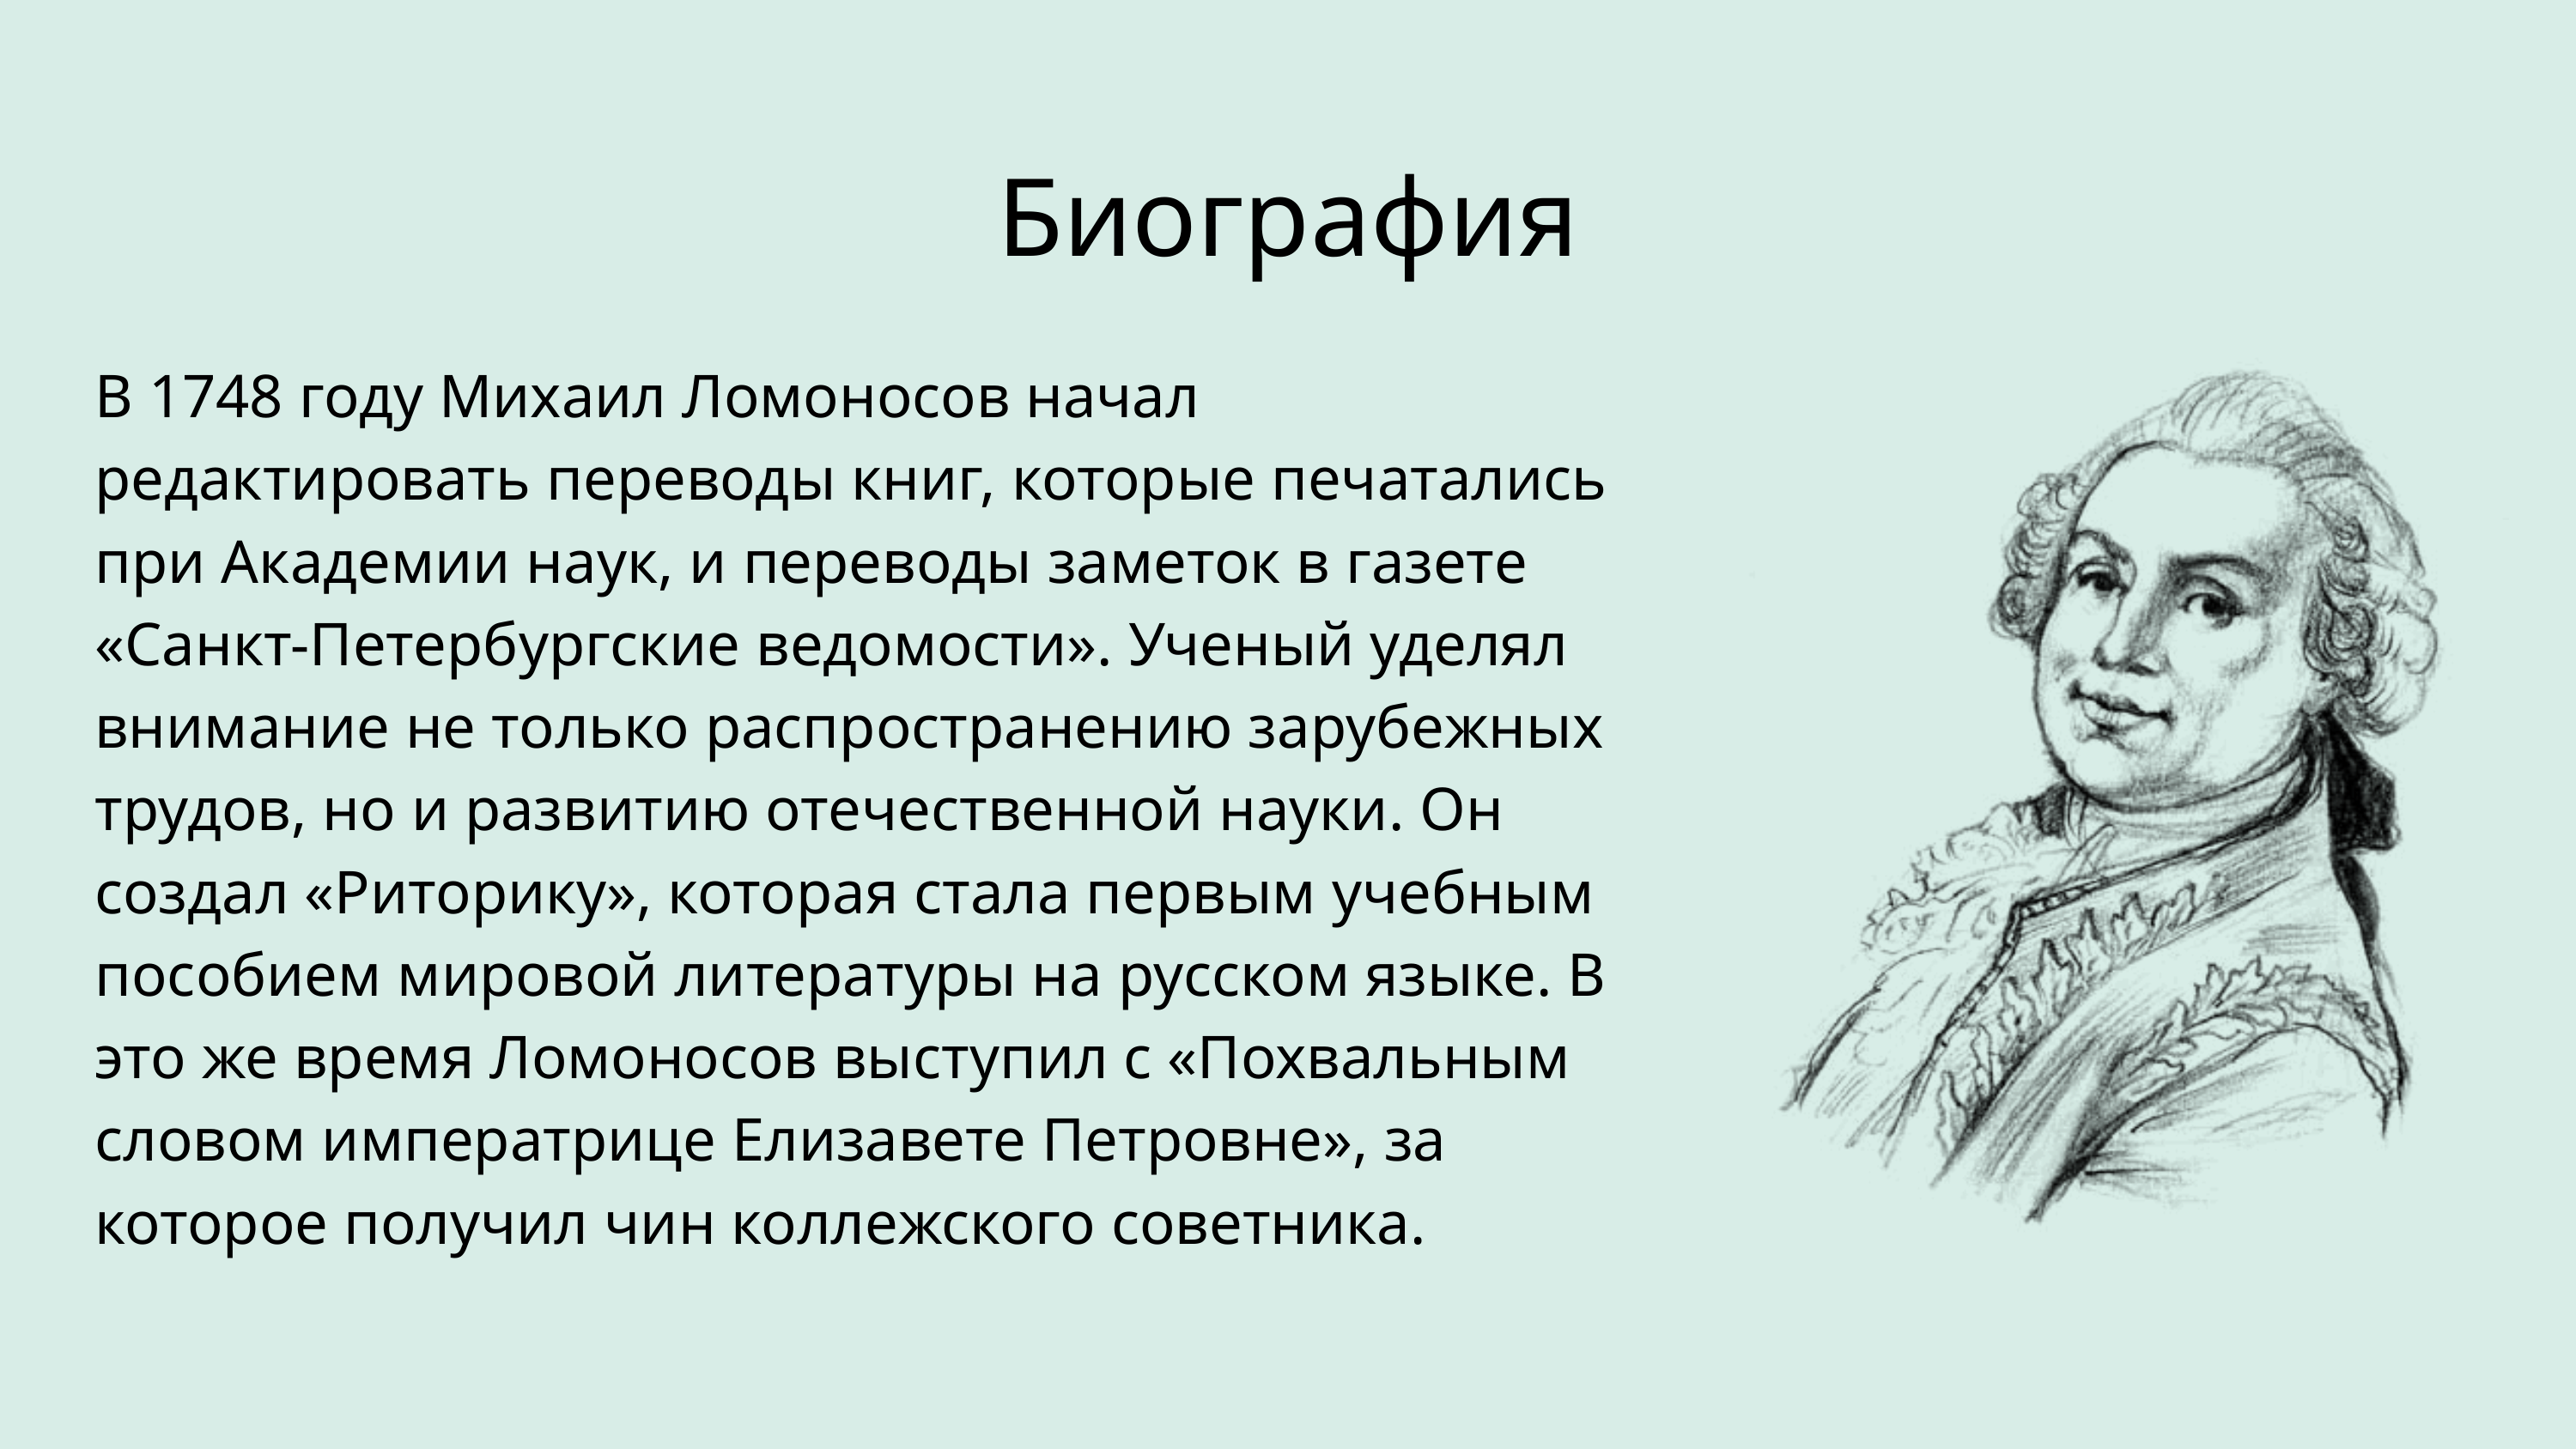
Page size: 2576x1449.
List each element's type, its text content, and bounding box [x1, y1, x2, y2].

text_box В 1748 году Михаил Ломоносов начал редактировать переводы книг, которые печатались при Академии наук, и переводы заметок в газете «Санкт-Петербургские ведомости». Ученый уделял внимание не только распространению зарубежных трудов, но и развитию отечественной науки. Он создал «Риторику», которая стала первым учебным пособием мировой литературы на русском языке. В это же время Ломоносов выступил с «Похвальным словом императрице Елизавете Петровне», за которое получил чин коллежского советника. [94, 264, 1631, 1341]
picture [1707, 340, 2509, 1261]
text_box Биография [565, 127, 2011, 279]
